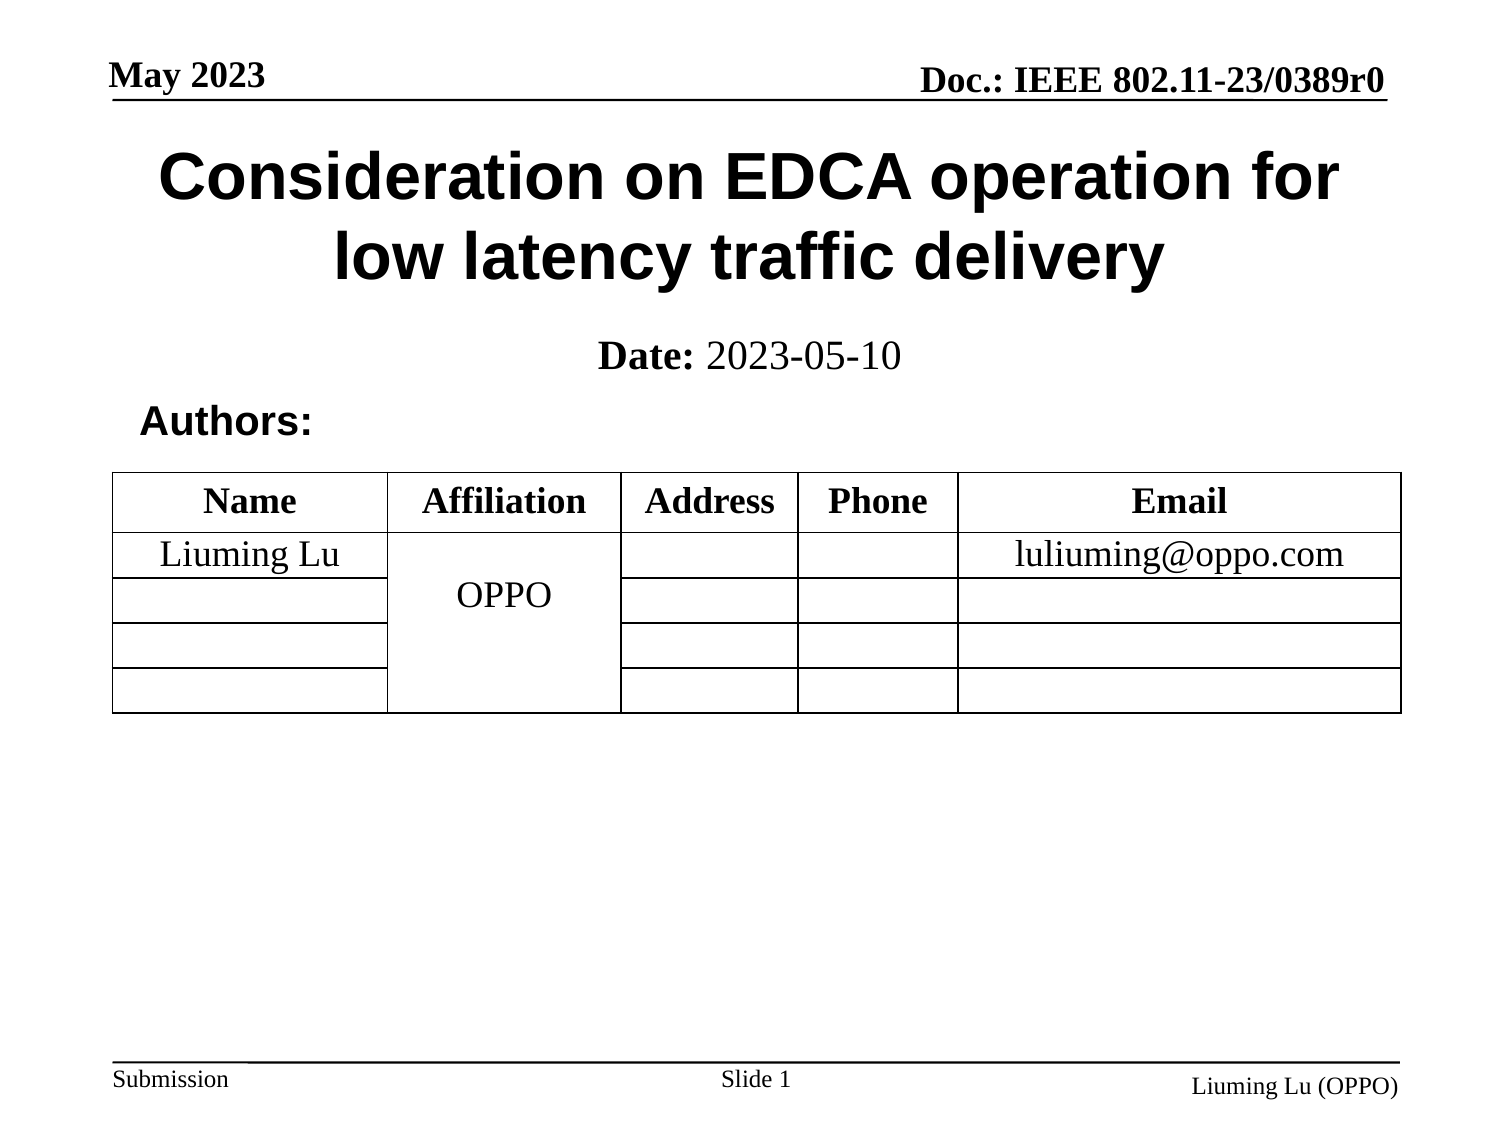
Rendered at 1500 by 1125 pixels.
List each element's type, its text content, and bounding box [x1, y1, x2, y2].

text_box Liuming Lu (OPPO) [1176, 1062, 1414, 1107]
table_cell [799, 669, 957, 712]
table_cell [113, 669, 387, 712]
table_header Affiliation [388, 473, 620, 532]
table_header Address [622, 473, 797, 532]
table_header Email [959, 473, 1400, 532]
table_cell luliuming@oppo.com [959, 533, 1400, 577]
table_cell [959, 579, 1400, 622]
text_box Authors: [112, 385, 350, 449]
slide_number Slide 1 [712, 1061, 800, 1093]
table_cell [113, 579, 387, 622]
table_cell [799, 624, 957, 667]
table_cell [622, 624, 797, 667]
table_cell OPPO [388, 533, 620, 712]
table_cell [959, 624, 1400, 667]
title Consideration on EDCA operation for low latency traffic delivery [112, 125, 1388, 300]
table_cell [799, 533, 957, 577]
table_cell [622, 669, 797, 712]
table_cell [622, 579, 797, 622]
table_cell [113, 624, 387, 667]
list Date: 2023-05-10 [112, 320, 1388, 383]
table_cell [959, 669, 1400, 712]
table_header Name [113, 473, 387, 532]
table_cell [622, 533, 797, 577]
table_cell Liuming Lu [113, 533, 387, 577]
table_cell [799, 579, 957, 622]
table_header Phone [799, 473, 957, 532]
